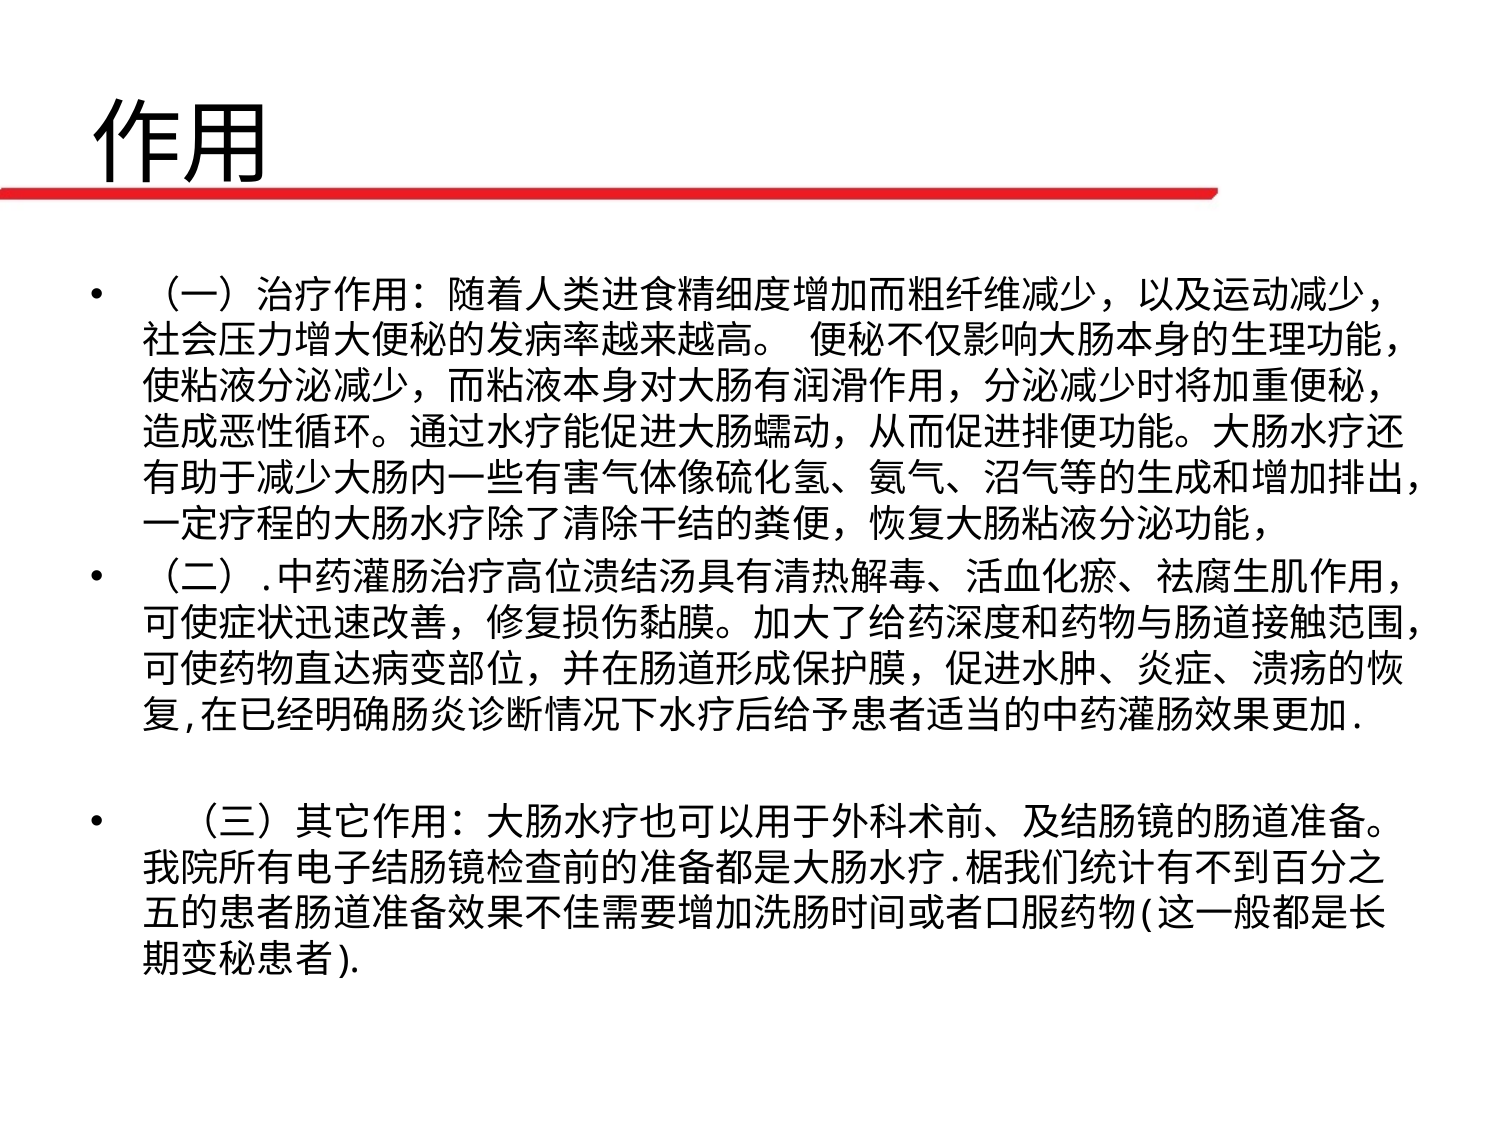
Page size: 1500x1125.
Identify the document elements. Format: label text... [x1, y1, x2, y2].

list （一）治疗作用：随着人类进食精细度增加而粗纤维减少，以及运动减少，社会压力增大便秘的发病率越来越高。 便秘不仅影响大肠本身的生理功能，使粘液分泌减少，而粘液本身对大肠有润滑作用，分泌减少时将加重便秘，造成恶性循环。通过水疗能促进大肠蠕动，从而促进排便功能。大肠水疗还有助于减少大肠内一些有害气体像硫化氢、氨气、沼气等的生成和增加排出，一定疗程的大肠水疗除了清除干结的粪便，恢复大肠粘液分泌功能， （二）.中药灌肠治疗高位溃结汤具有清热解毒、活血化瘀、祛腐生肌作用，可使症状迅速改善，修复损伤黏膜。加大了给药深度和药物与肠道接触范围，可使药物直达病变部位，并在肠道形成保护膜，促进水肿、炎症、溃疡的恢复,在已经明确肠炎诊断情况下水疗后给予患者适当的中药灌肠效果更加. （三）其它作用：大肠水疗也可以用于外科术前、及结肠镜的肠道准备。我院所有电子结肠镜检查前的准备都是大肠水疗.椐我们统计有不到百分之五的患者肠道准备效果不佳需要增加洗肠时间或者口服药物(这一般都是长期变秘患者). [75, 262, 1425, 1005]
title 作用 [75, 45, 1425, 233]
picture [0, 0, 1500, 1125]
